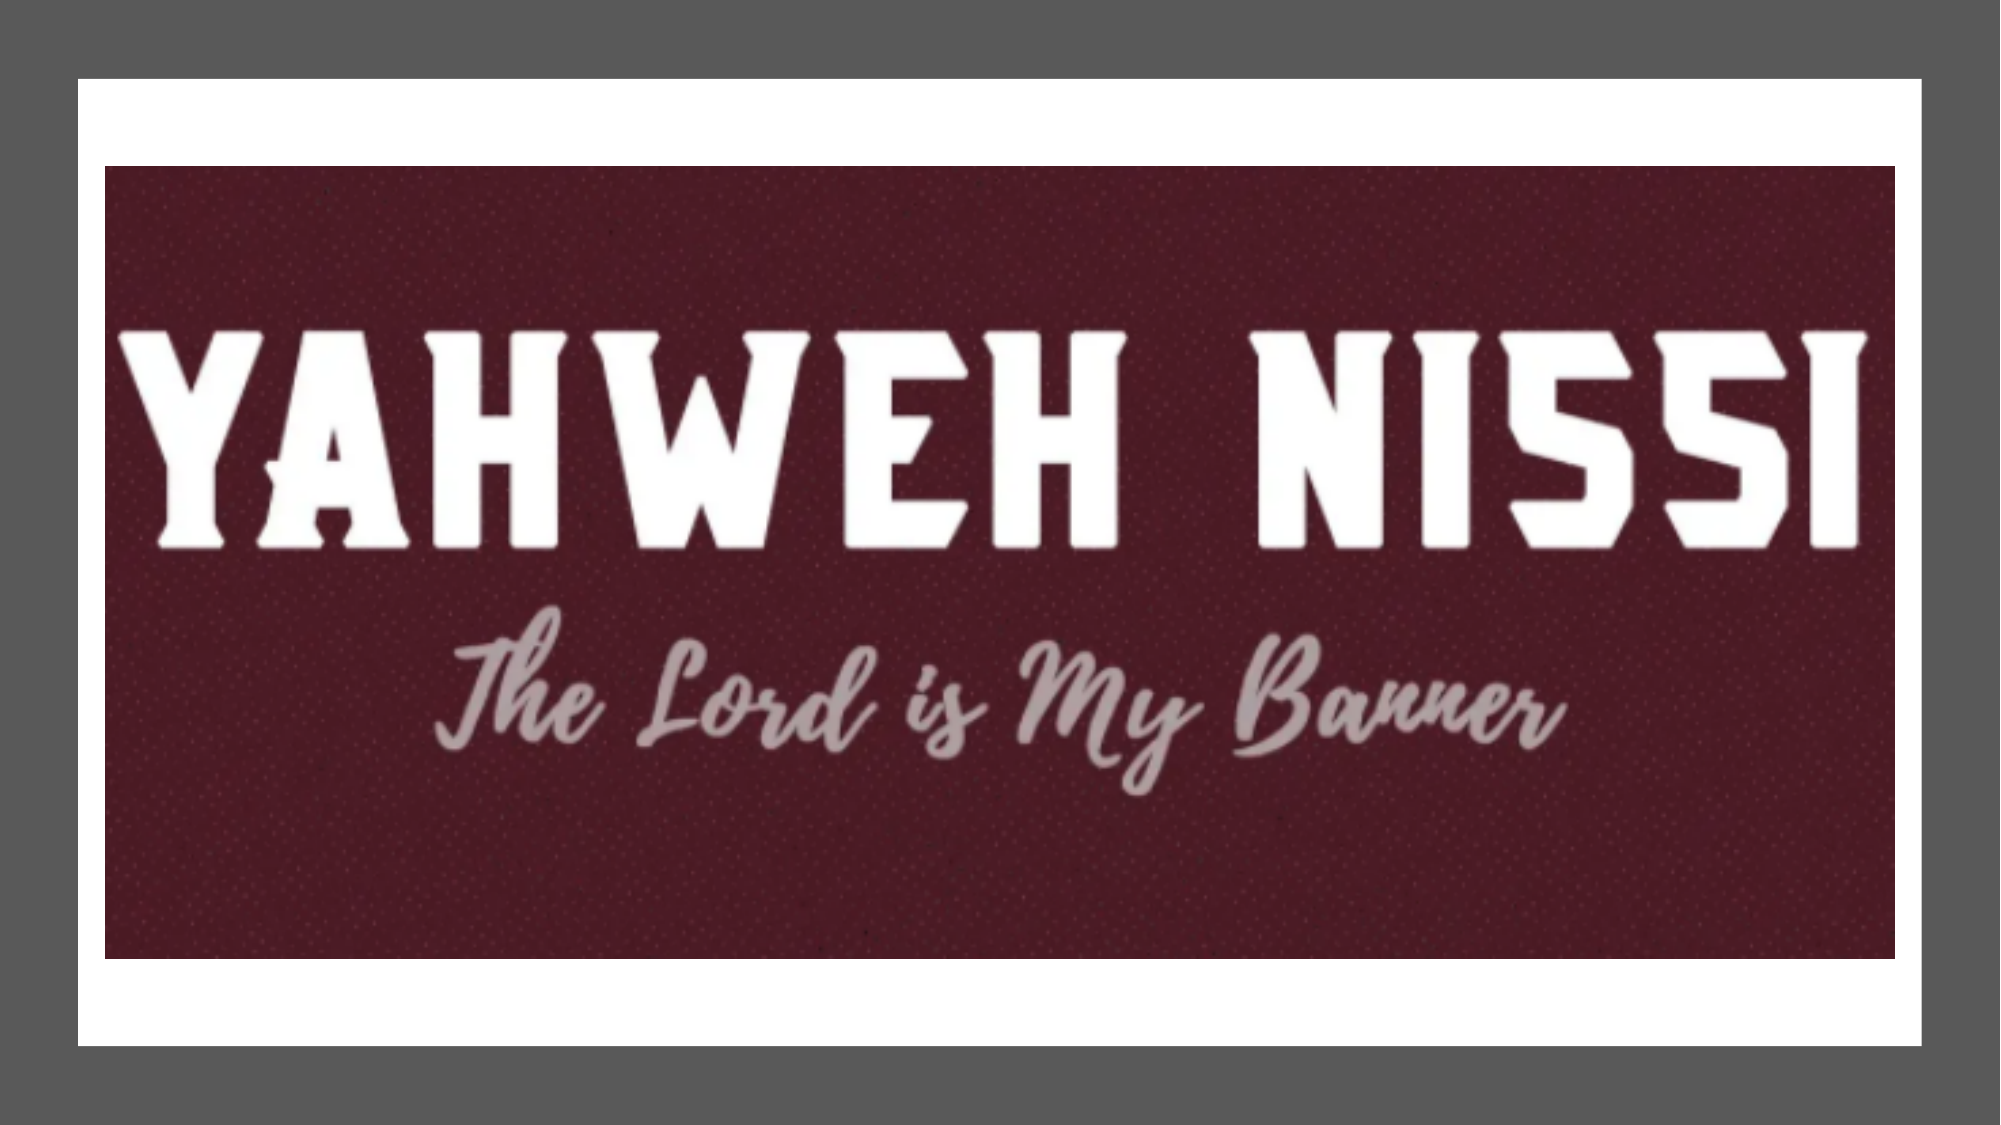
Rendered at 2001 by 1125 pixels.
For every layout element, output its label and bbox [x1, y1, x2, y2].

picture [105, 166, 1895, 959]
text_box [0, 0, 2000, 1125]
text_box [77, 78, 1923, 1047]
